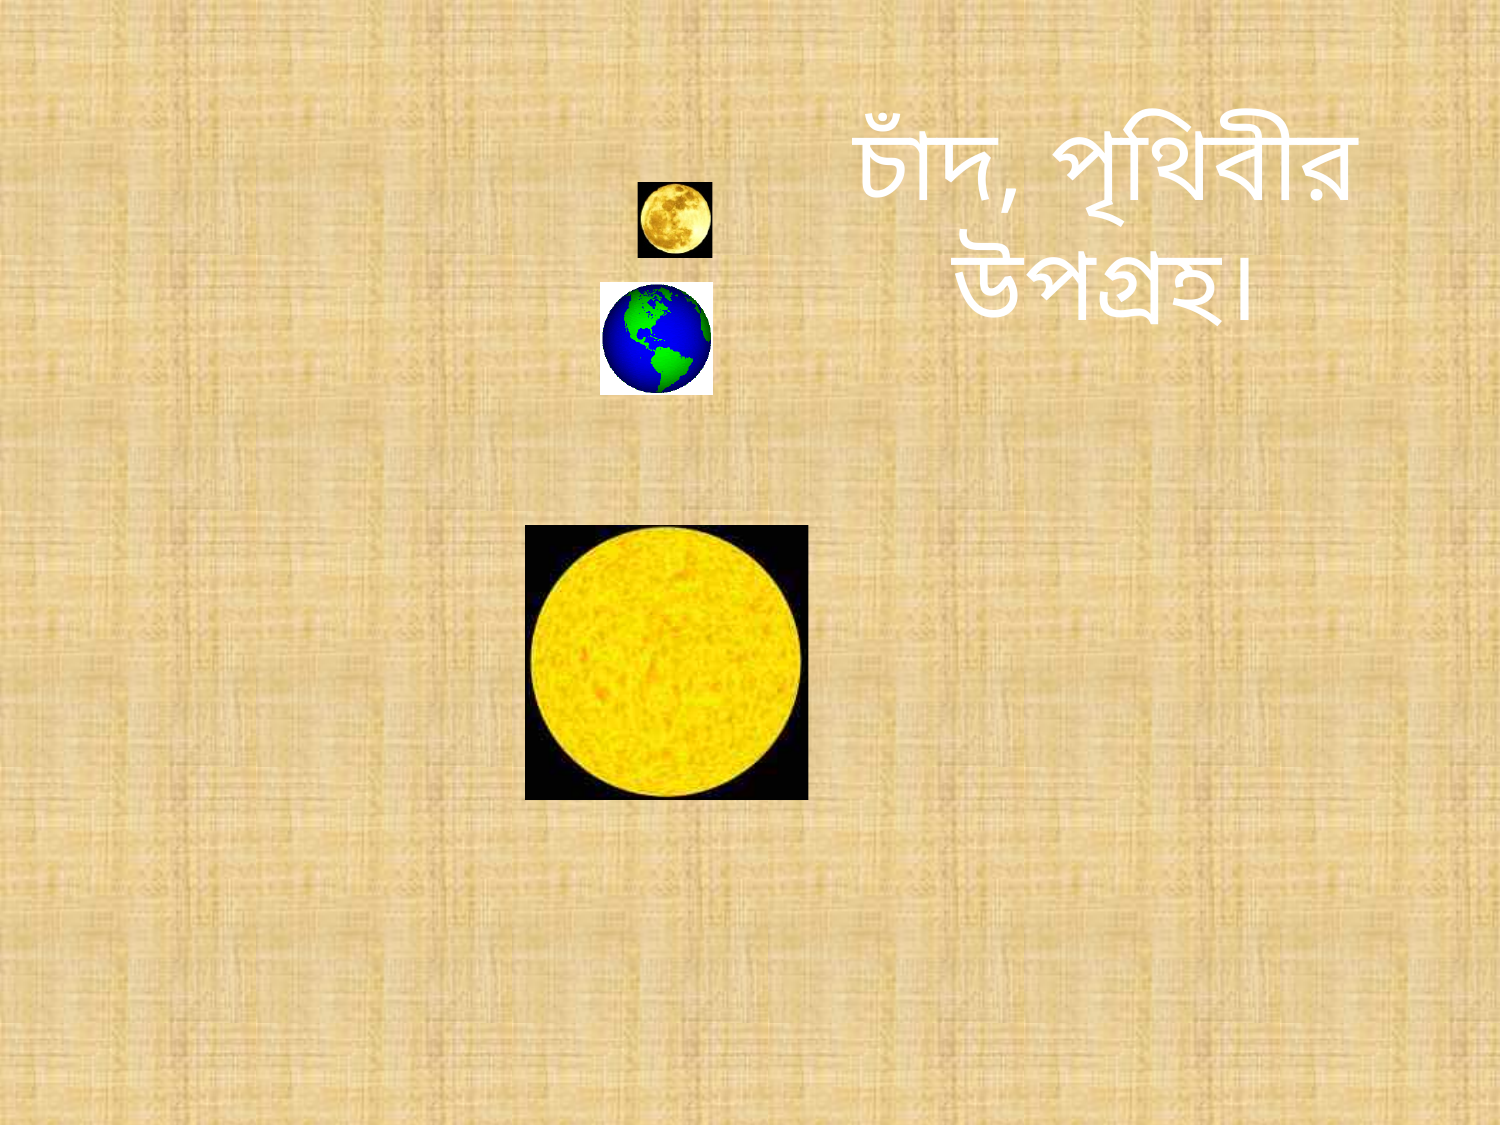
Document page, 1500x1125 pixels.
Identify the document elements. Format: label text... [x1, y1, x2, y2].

text_box চাঁদ, পৃথিবীর উপগ্রহ। [773, 143, 1439, 297]
picture [0, 0, 1500, 1125]
